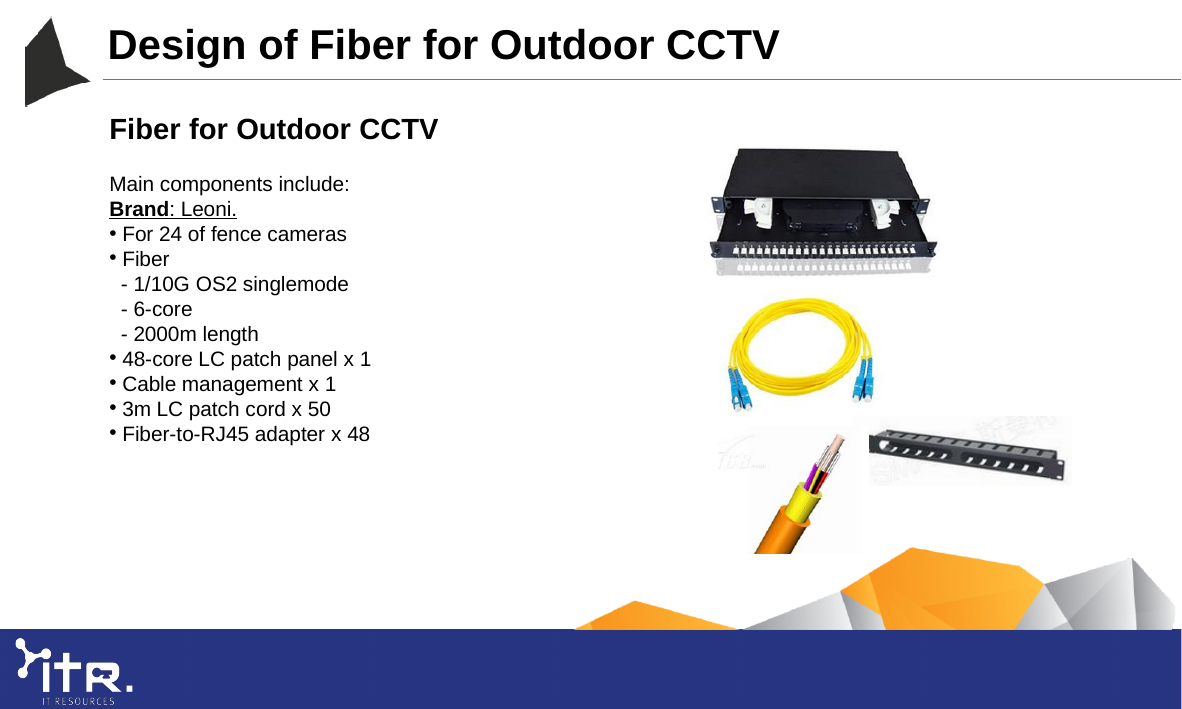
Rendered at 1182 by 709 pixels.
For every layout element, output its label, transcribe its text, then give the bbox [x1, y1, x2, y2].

text_box Fiber for Outdoor CCTV Main components include: Brand: Leoni. For 24 of fence cameras Fiber - 1/10G OS2 singlemode - 6-core - 2000m length 48-core LC patch panel x 1 Cable management x 1 3m LC patch cord x 50 Fiber-to-RJ45 adapter x 48 [97, 104, 604, 605]
picture [565, 291, 1177, 630]
picture [702, 141, 940, 278]
text_box Design of Fiber for Outdoor CCTV [95, 12, 966, 75]
picture [25, 16, 91, 107]
